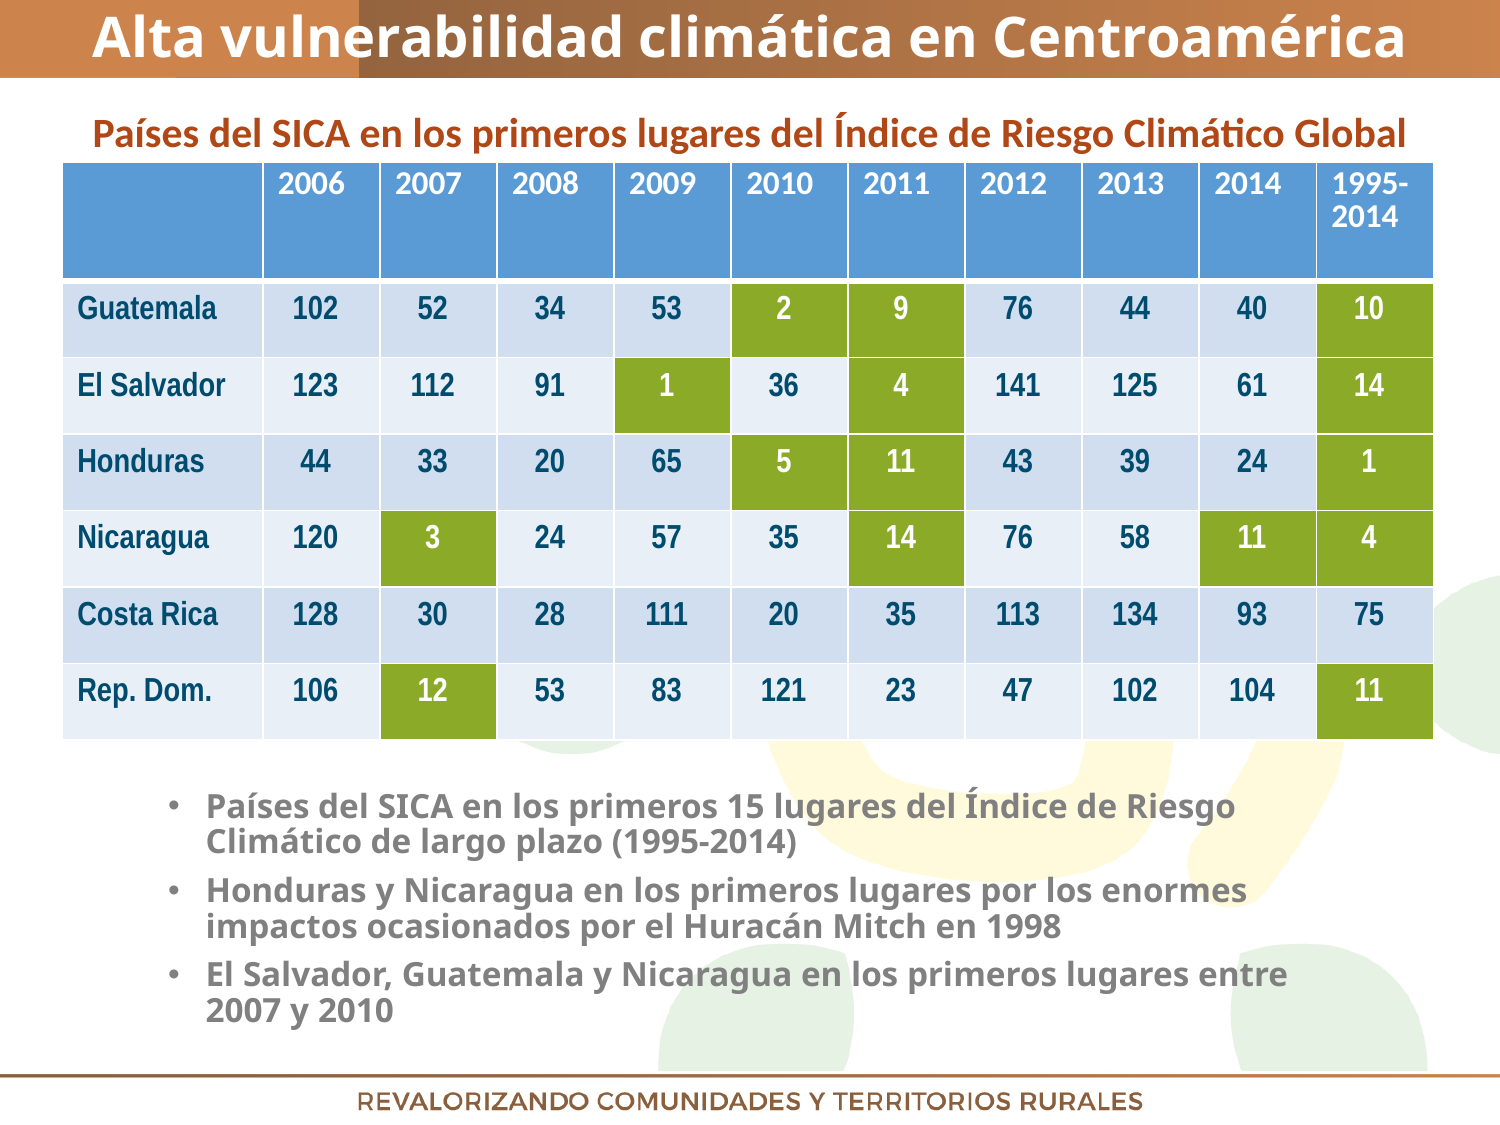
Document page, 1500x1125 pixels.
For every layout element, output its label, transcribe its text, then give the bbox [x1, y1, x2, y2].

table_cell 83 [615, 664, 730, 739]
table_cell 113 [966, 588, 1081, 663]
table_cell 76 [966, 284, 1081, 357]
table_cell 4 [1317, 511, 1433, 586]
table_cell 5 [732, 435, 847, 510]
table_cell 65 [615, 435, 730, 510]
picture [0, 77, 1500, 1125]
table_header 2010 [732, 163, 847, 278]
table_cell Nicaragua [63, 511, 262, 586]
table_cell 11 [1317, 664, 1433, 739]
table_cell 102 [1083, 664, 1198, 739]
table_cell 93 [1200, 588, 1316, 663]
table_cell 34 [498, 284, 613, 357]
table_cell 1 [1317, 435, 1433, 510]
table_cell Honduras [63, 435, 262, 510]
table_cell 24 [1200, 435, 1316, 510]
text_box [105, 741, 1384, 941]
table_header 1995-2014 [1317, 163, 1433, 278]
table_cell 40 [1200, 284, 1316, 357]
table_cell 125 [1083, 358, 1198, 433]
table_cell 14 [849, 511, 964, 586]
table_header 2008 [498, 163, 613, 278]
table_cell 11 [1200, 511, 1316, 586]
table_header 2012 [966, 163, 1081, 278]
table_cell 121 [732, 664, 847, 739]
text_box Alta vulnerabilidad climática en Centroamérica [0, 1, 1500, 77]
text_box Países del SICA en los primeros 15 lugares del Índice de Riesgo Climático de largo plazo (1995-2014) Honduras y Nicaragua en los primeros lugares por los enormes impactos ocasionados por el Huracán Mitch en 1998 El Salvador, Guatemala y Nicaragua en los primeros lugares entre 2007 y 2010 [153, 782, 1347, 1038]
table_cell 24 [498, 511, 613, 586]
table_cell 14 [1317, 358, 1433, 433]
table_header 2007 [381, 163, 496, 278]
table_cell Guatemala [63, 284, 262, 357]
table_cell 44 [1083, 284, 1198, 357]
table_cell 128 [264, 588, 379, 663]
table_header 2006 [264, 163, 379, 278]
table_cell 28 [498, 588, 613, 663]
table_header 2011 [849, 163, 964, 278]
text_box Países del SICA en los primeros lugares del Índice de Riesgo Climático Global [35, 98, 1465, 164]
table_cell 106 [264, 664, 379, 739]
table_cell 20 [732, 588, 847, 663]
table_cell 102 [264, 284, 379, 357]
table_cell 35 [732, 511, 847, 586]
table_cell 104 [1200, 664, 1316, 739]
table_header 2014 [1200, 163, 1316, 278]
table_cell El Salvador [63, 358, 262, 433]
table_cell 36 [732, 358, 847, 433]
table_cell 120 [264, 511, 379, 586]
table_cell 9 [849, 284, 964, 357]
table_cell 39 [1083, 435, 1198, 510]
table_cell 53 [498, 664, 613, 739]
table_cell 20 [498, 435, 613, 510]
table_cell 57 [615, 511, 730, 586]
table_cell 35 [849, 588, 964, 663]
table_header 2013 [1083, 163, 1198, 278]
table_cell 1 [615, 358, 730, 433]
table_cell 91 [498, 358, 613, 433]
table_cell 58 [1083, 511, 1198, 586]
table_cell 4 [849, 358, 964, 433]
table_cell Rep. Dom. [63, 664, 262, 739]
table_cell 43 [966, 435, 1081, 510]
table_cell 2 [732, 284, 847, 357]
table_header [63, 163, 262, 278]
table_cell 33 [381, 435, 496, 510]
table_header 2009 [615, 163, 730, 278]
table_cell 112 [381, 358, 496, 433]
table_cell 123 [264, 358, 379, 433]
table_cell 61 [1200, 358, 1316, 433]
table_cell 52 [381, 284, 496, 357]
table_cell 23 [849, 664, 964, 739]
table_cell 75 [1317, 588, 1433, 663]
table_cell Costa Rica [63, 588, 262, 663]
table_cell 10 [1317, 284, 1433, 357]
table_cell 111 [615, 588, 730, 663]
table_cell 47 [966, 664, 1081, 739]
table_cell 134 [1083, 588, 1198, 663]
table_cell 12 [381, 664, 496, 739]
table_cell 30 [381, 588, 496, 663]
table_cell 53 [615, 284, 730, 357]
table_cell 76 [966, 511, 1081, 586]
table_cell 3 [381, 511, 496, 586]
table_cell 141 [966, 358, 1081, 433]
table_cell 44 [264, 435, 379, 510]
table_cell 11 [849, 435, 964, 510]
